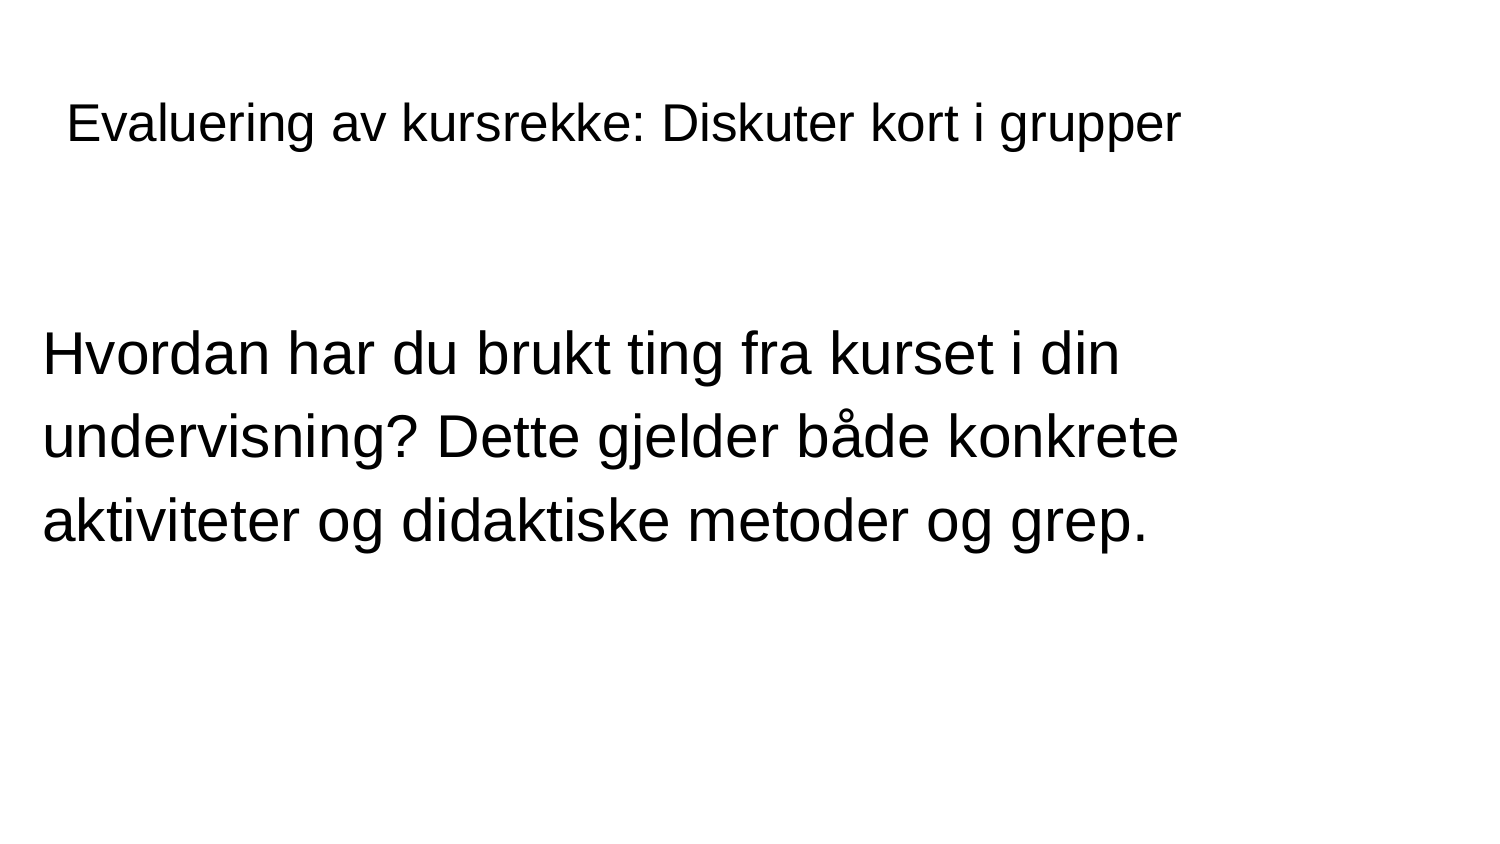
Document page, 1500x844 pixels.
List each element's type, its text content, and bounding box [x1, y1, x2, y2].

title Evaluering av kursrekke: Diskuter kort i grupper [51, 72, 1449, 167]
list Hvordan har du brukt ting fra kurset i din undervisning? Dette gjelder både konkrete aktiviteter og didaktiske metoder og grep. [27, 190, 1425, 751]
